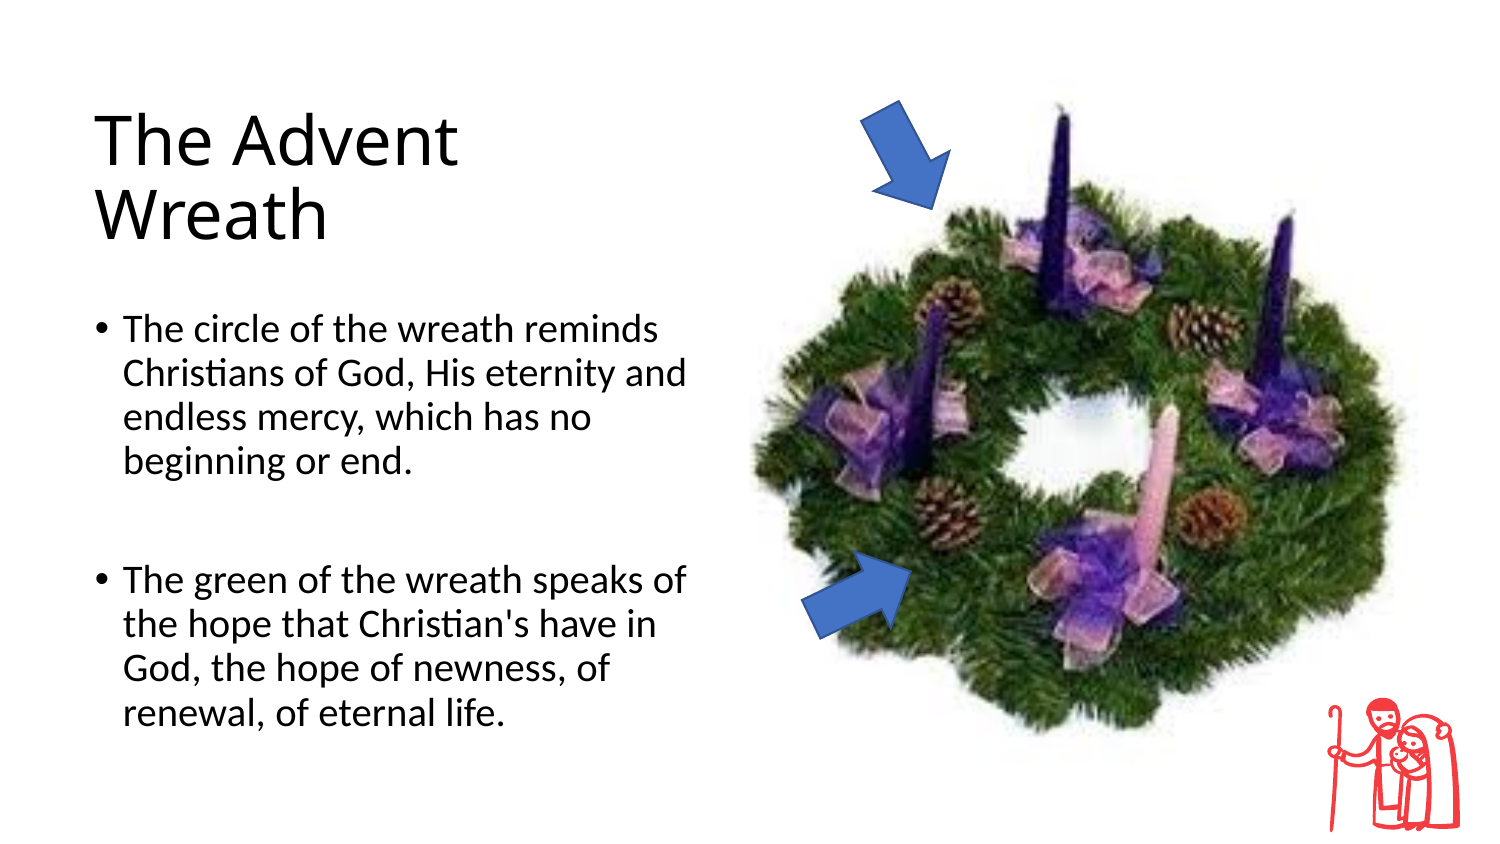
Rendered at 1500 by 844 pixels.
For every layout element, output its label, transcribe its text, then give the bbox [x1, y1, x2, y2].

text_box [1372, 713, 1460, 832]
picture [749, 78, 1422, 765]
text_box [1329, 765, 1338, 833]
title The Advent Wreath [79, 77, 711, 284]
list The circle of the wreath reminds Christians of God, His eternity and endless mercy, which has no beginning or end. The green of the wreath speaks of the hope that Christian's have in God, the hope of newness, of renewal, of eternal life. [79, 300, 711, 766]
